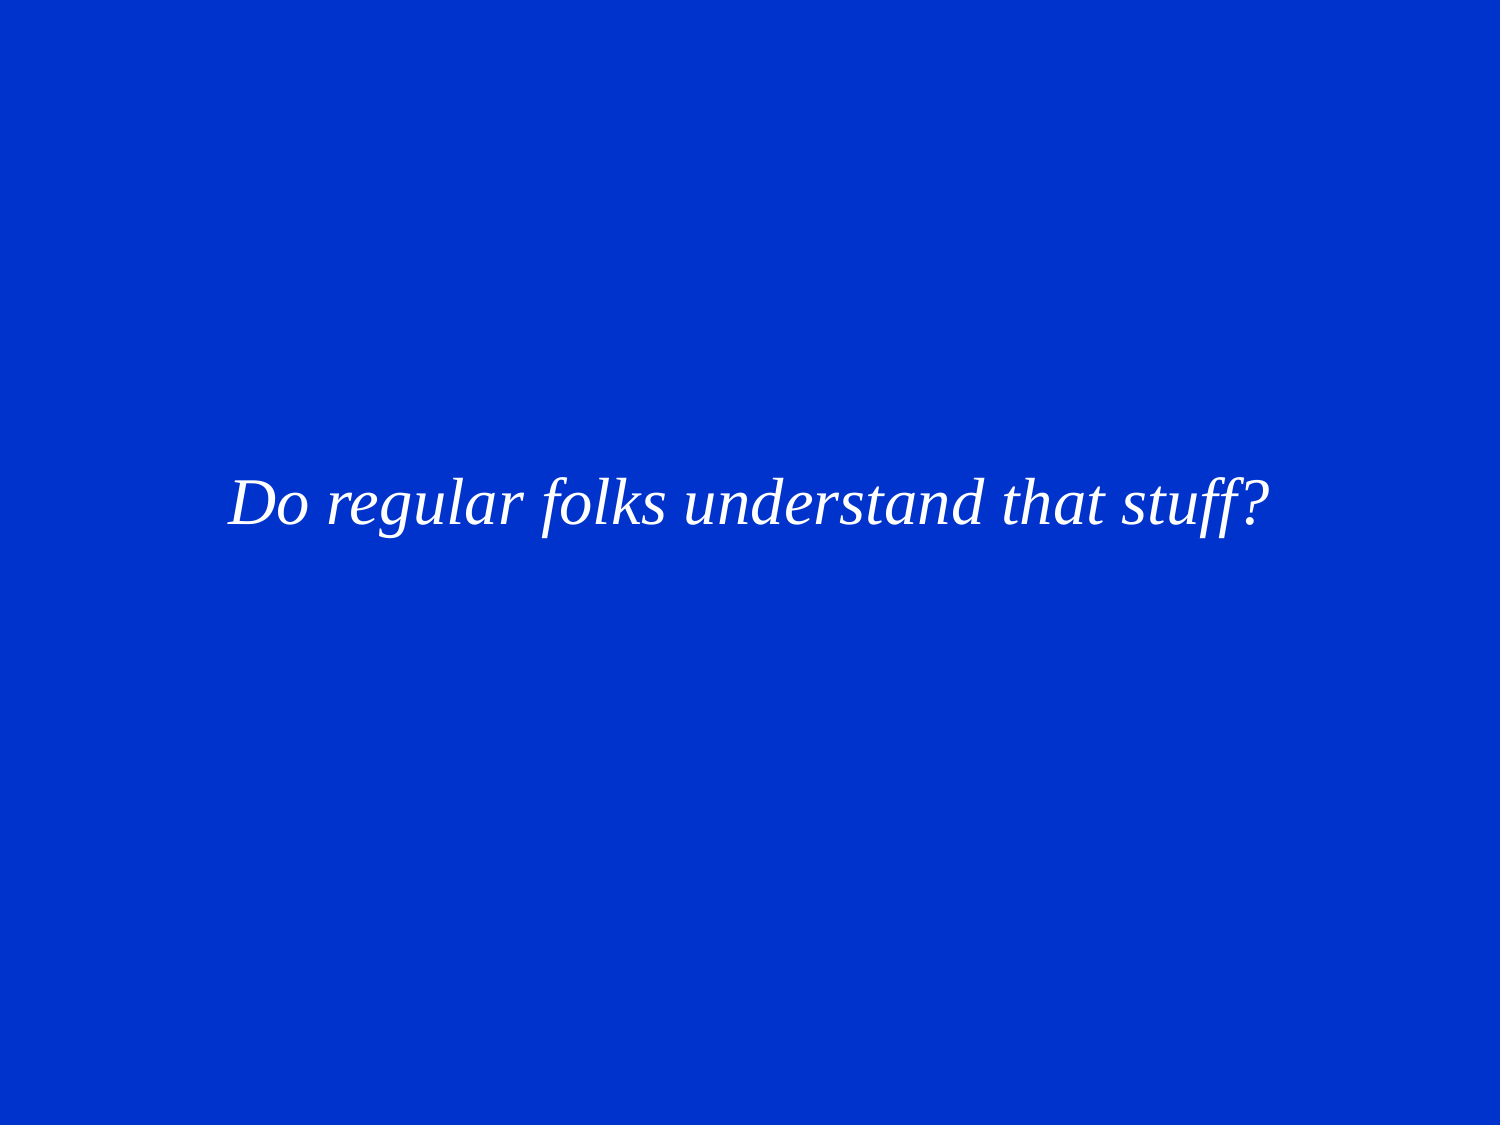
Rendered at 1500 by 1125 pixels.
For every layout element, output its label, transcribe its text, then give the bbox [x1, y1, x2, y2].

list Do regular folks understand that stuff? [112, 450, 1388, 638]
